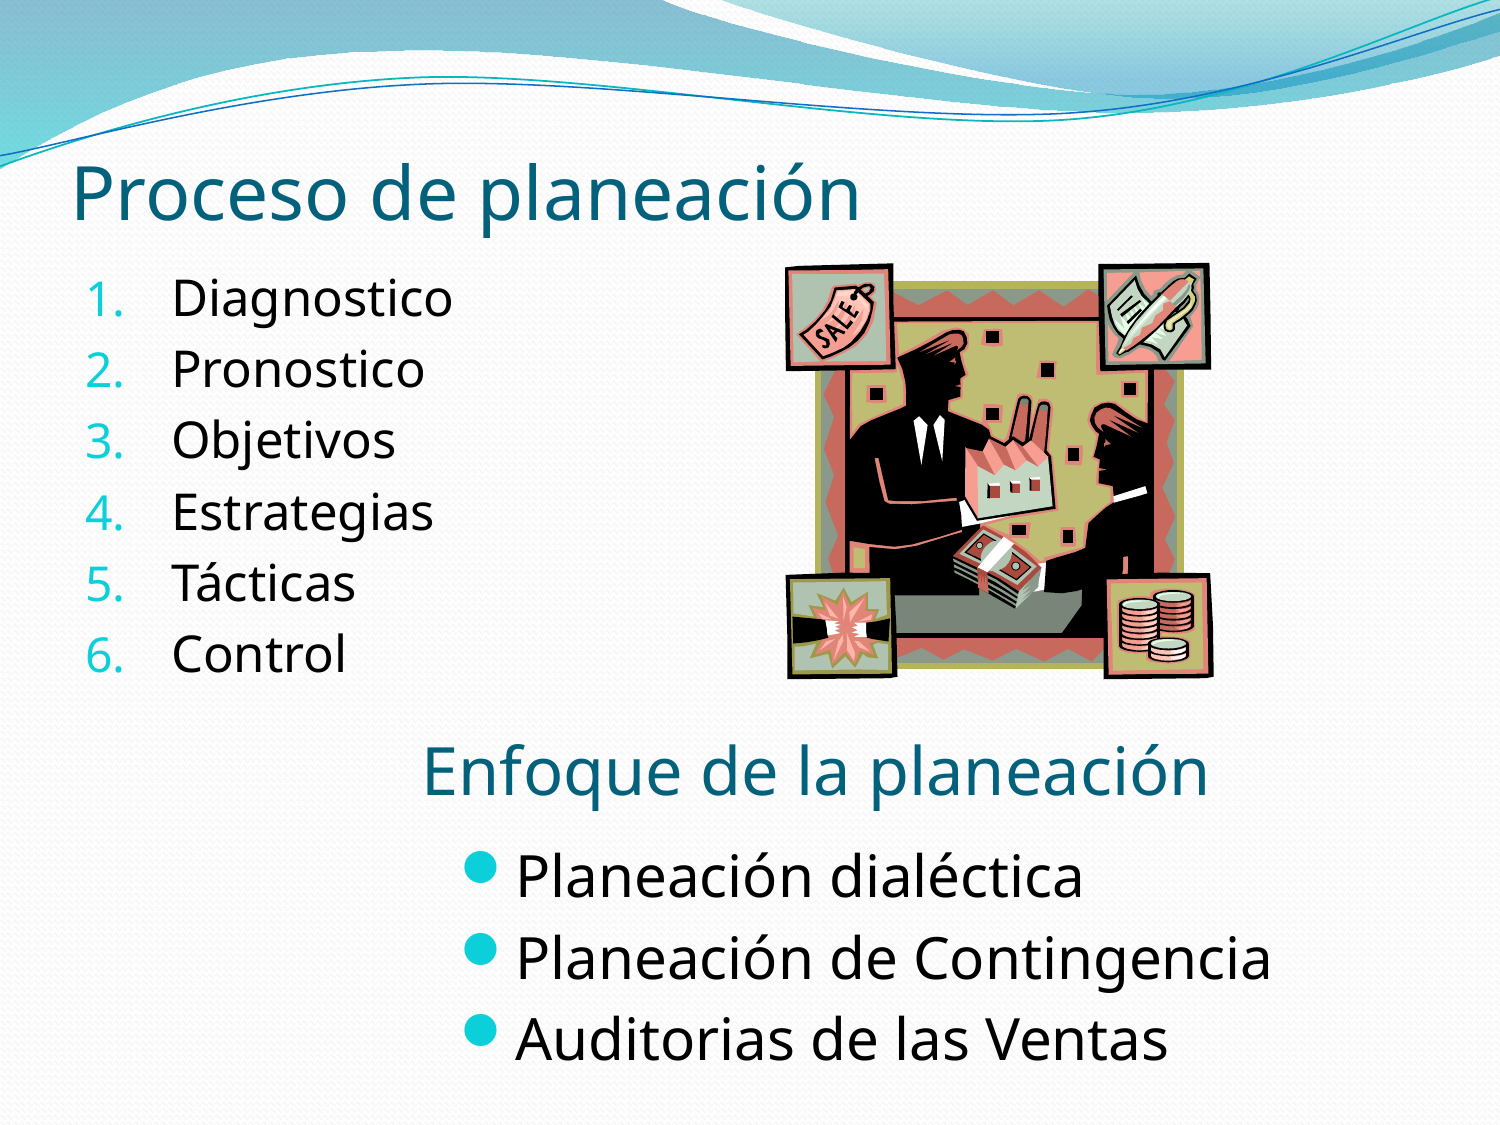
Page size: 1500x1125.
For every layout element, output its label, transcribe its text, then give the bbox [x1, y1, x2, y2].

text_box Planeación dialéctica Planeación de Contingencia Auditorias de las Ventas [445, 831, 1360, 1090]
text_box Enfoque de la planeación [421, 714, 1266, 809]
title Proceso de planeación [70, 116, 1421, 237]
picture [784, 257, 1219, 685]
list Diagnostico Pronostico Objetivos Estrategias Tácticas Control [70, 257, 784, 692]
